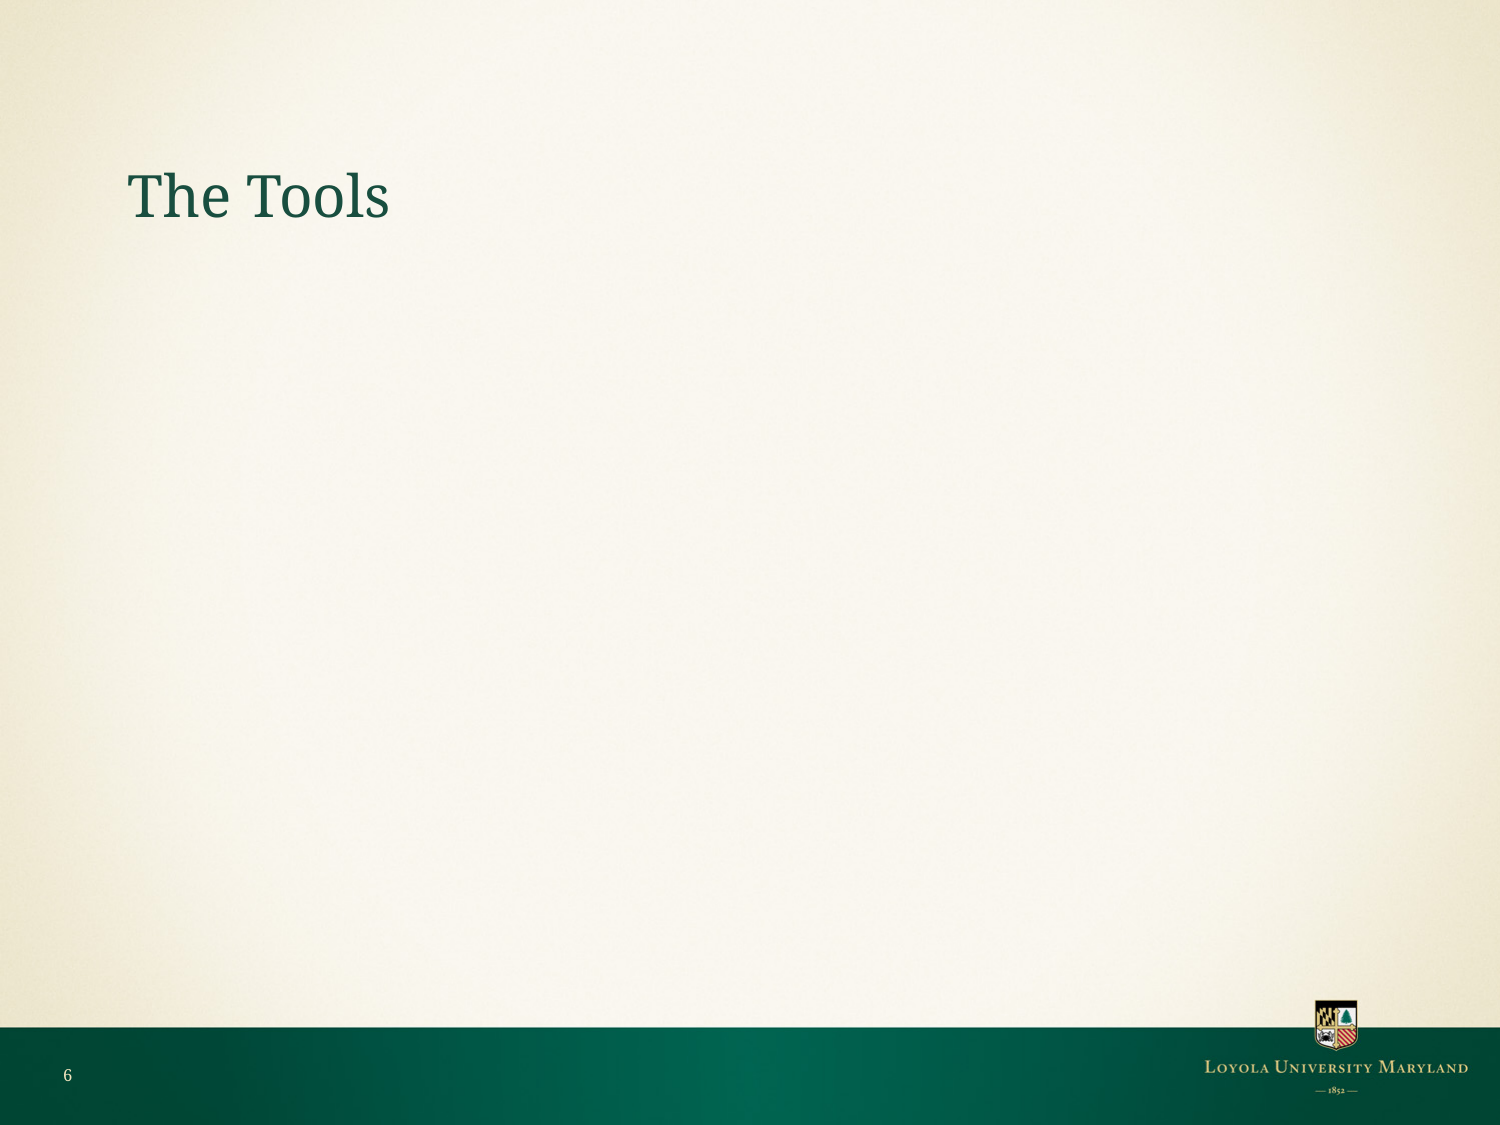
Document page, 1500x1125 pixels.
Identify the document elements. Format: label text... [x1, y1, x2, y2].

slide_number 6 [24, 1057, 88, 1113]
picture [0, 0, 1500, 1125]
title The Tools [112, 99, 1388, 288]
